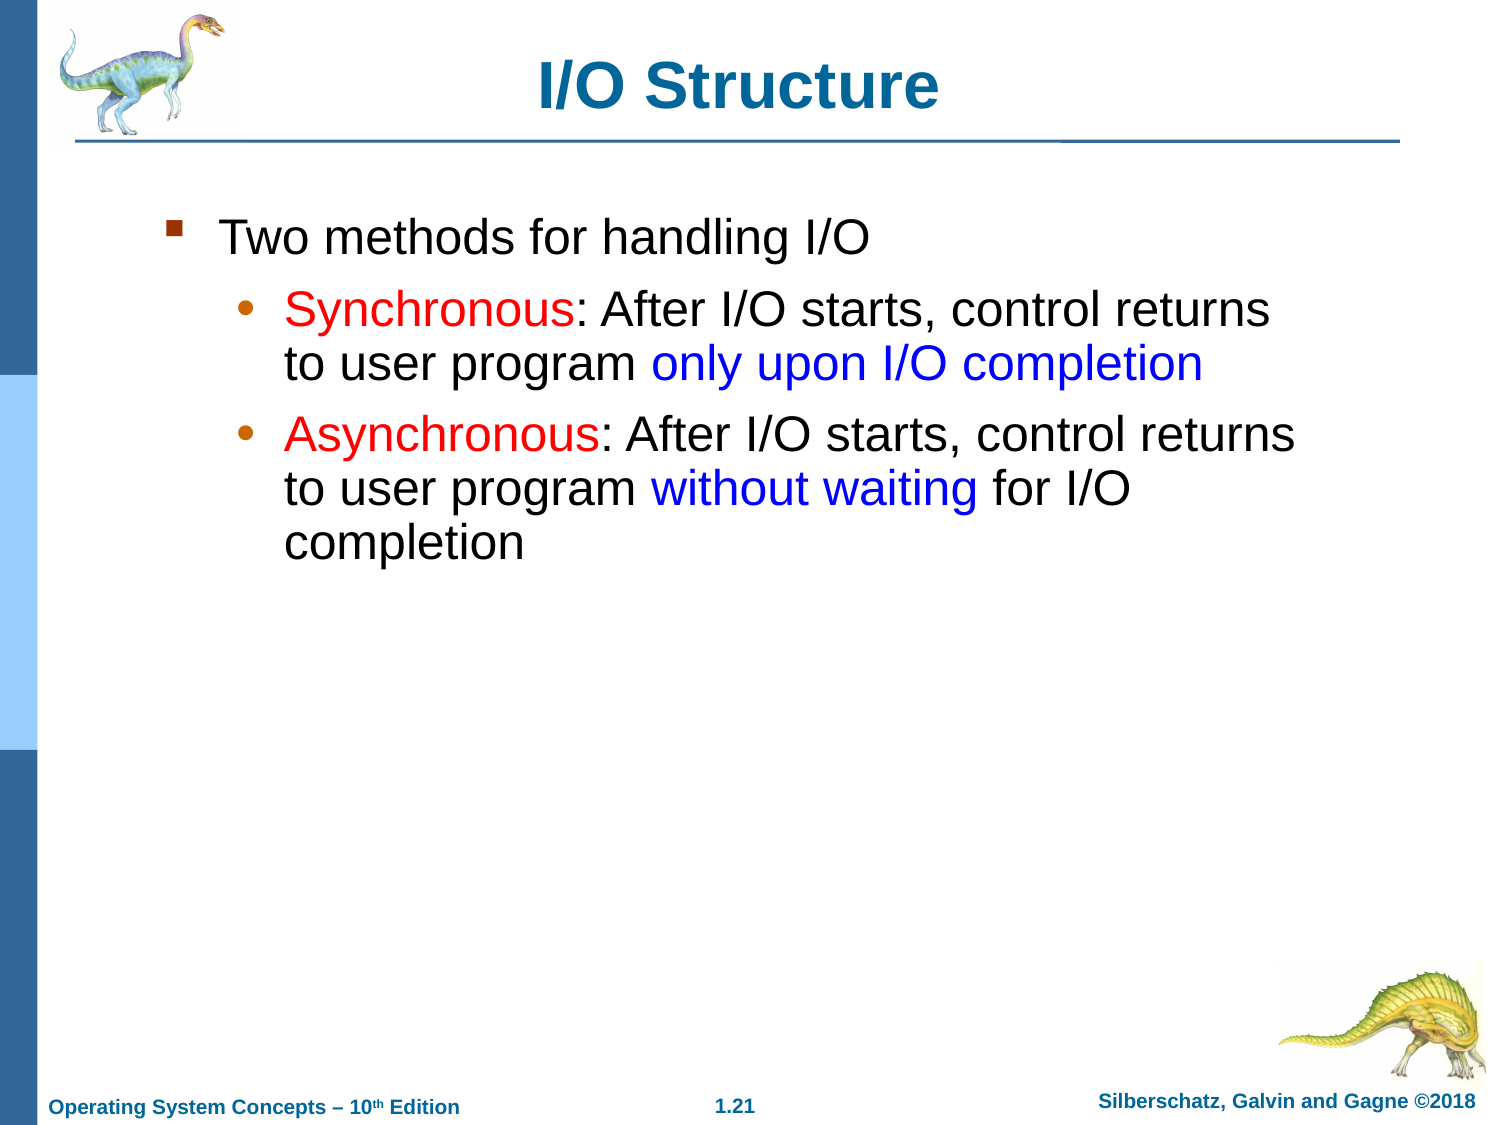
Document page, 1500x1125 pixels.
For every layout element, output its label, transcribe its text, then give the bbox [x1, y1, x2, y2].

list Two methods for handling I/O Synchronous: After I/O starts, control returns to user program only upon I/O completion Asynchronous: After I/O starts, control returns to user program without waiting for I/O completion [146, 204, 1328, 941]
picture [1275, 959, 1486, 1090]
title I/O Structure [75, 34, 1404, 130]
picture [46, 0, 243, 149]
